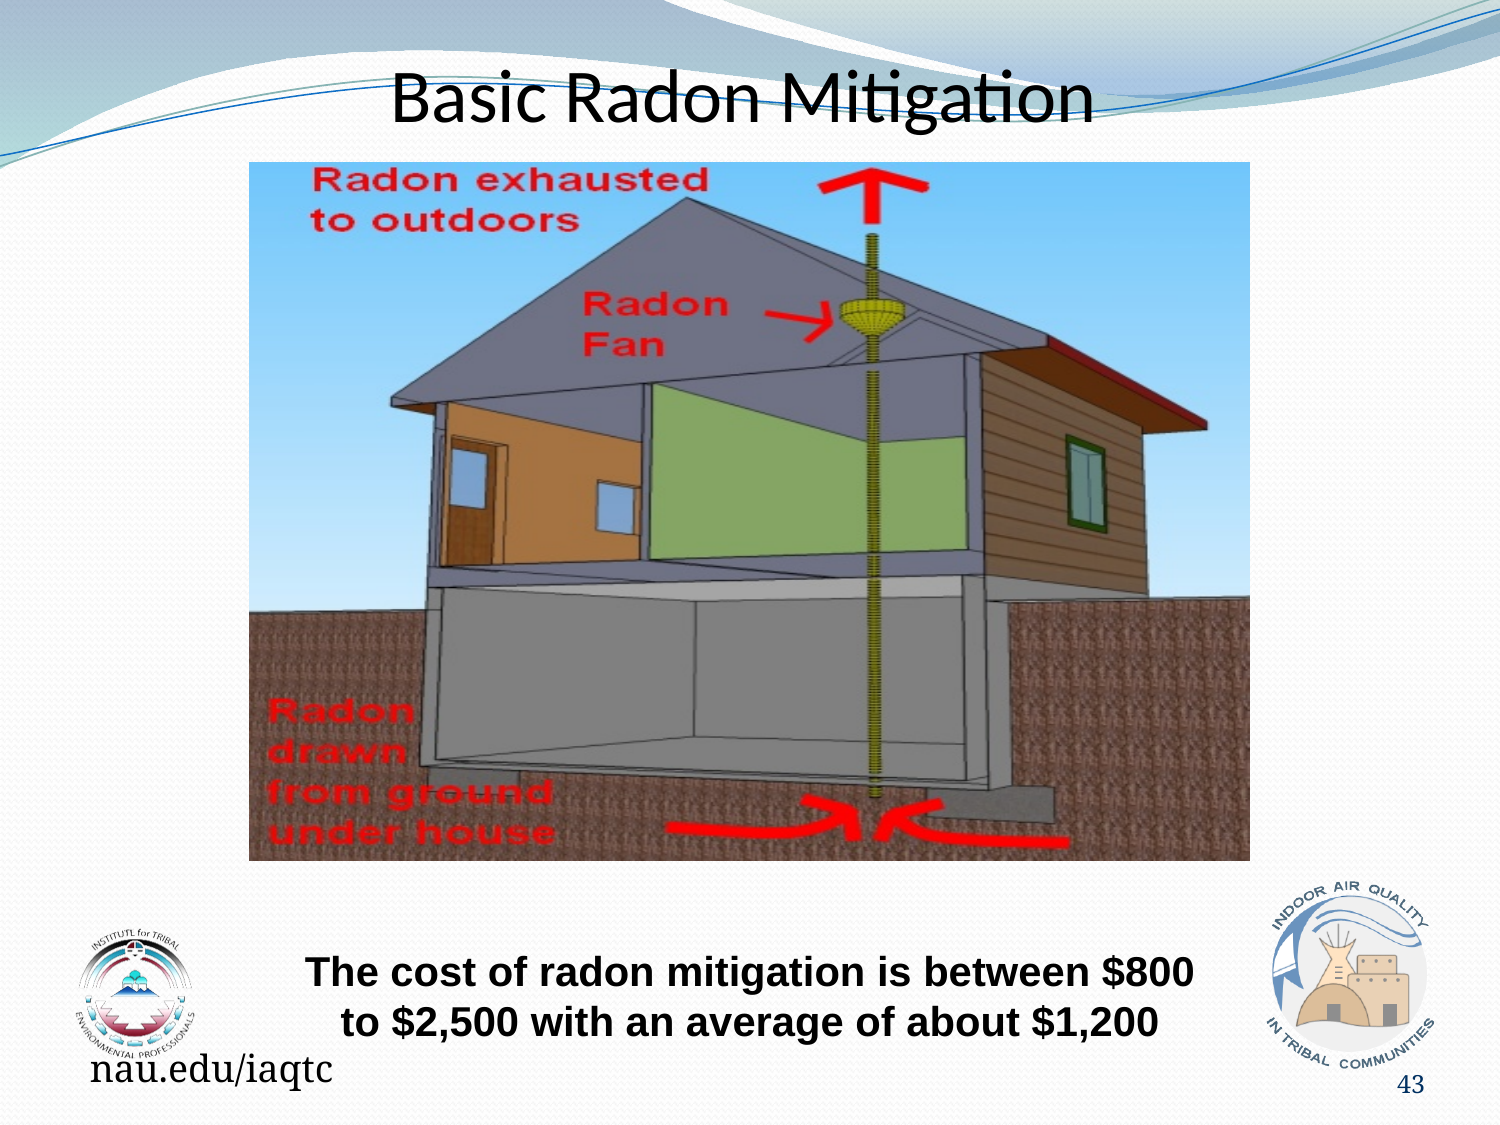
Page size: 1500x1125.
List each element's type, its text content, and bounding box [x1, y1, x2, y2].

picture [75, 924, 195, 1037]
picture [1246, 874, 1463, 1077]
picture [249, 162, 1251, 862]
title Basic Radon Mitigation [62, 37, 1425, 138]
footer nau.edu/iaqtc [75, 1037, 625, 1098]
text_box The cost of radon mitigation is between $800 to $2,500 with an average of about $1,200 [275, 937, 1225, 1053]
slide_number 43 [1299, 1042, 1425, 1103]
